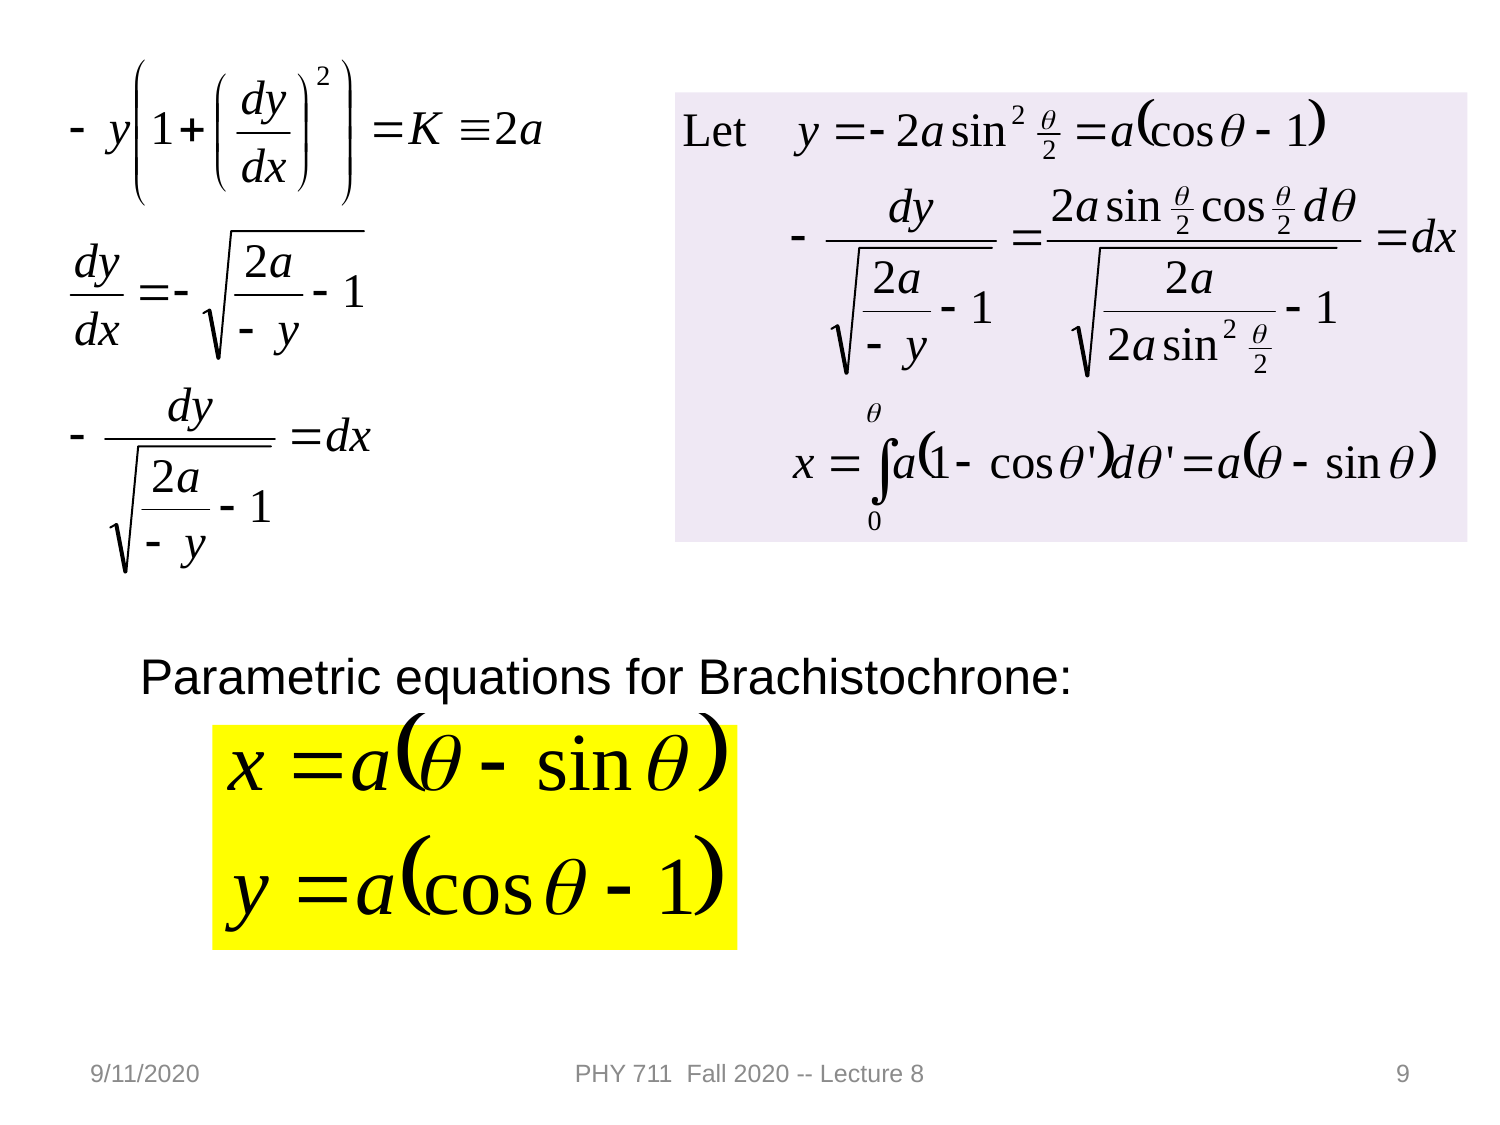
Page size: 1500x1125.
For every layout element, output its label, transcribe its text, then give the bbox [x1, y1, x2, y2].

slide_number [75, 1042, 425, 1103]
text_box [62, 49, 554, 586]
slide_number 9 [1074, 1042, 1425, 1103]
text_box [124, 637, 1126, 951]
footer PHY 711 Fall 2020 -- Lecture 8 [512, 1042, 988, 1103]
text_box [674, 92, 1468, 543]
